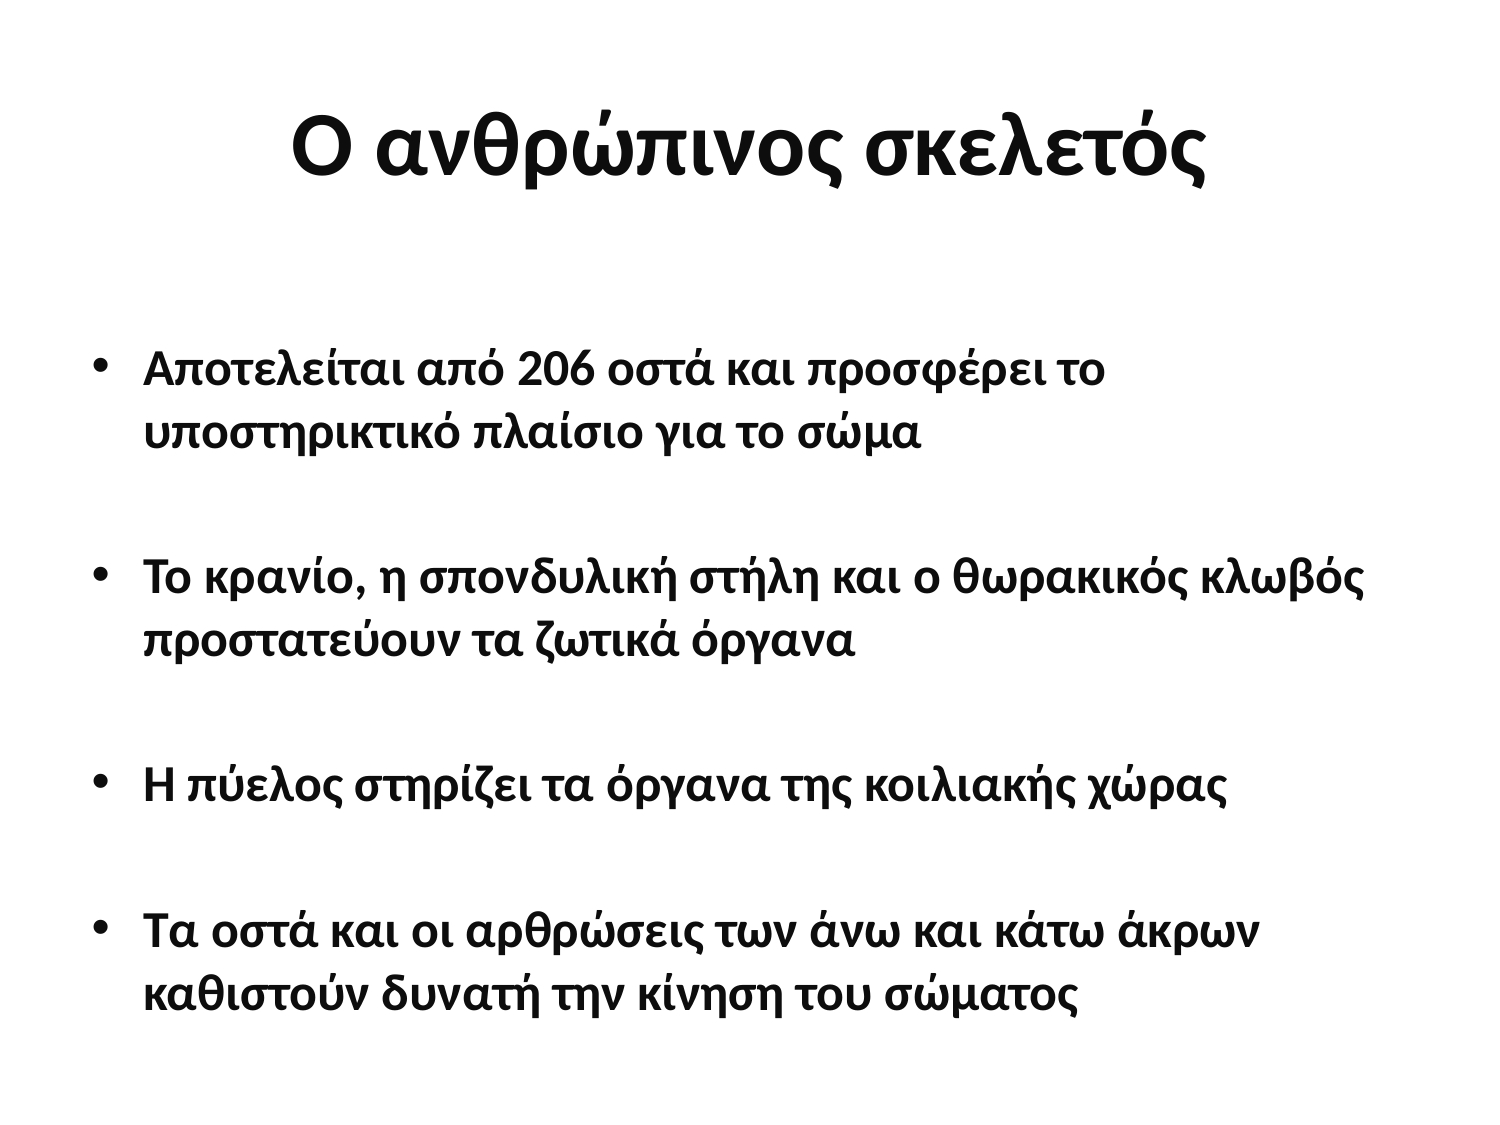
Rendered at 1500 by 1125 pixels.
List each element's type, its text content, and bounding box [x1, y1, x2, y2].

title Ο ανθρώπινος σκελετός [75, 45, 1425, 233]
list Αποτελείται από 206 οστά και προσφέρει το υποστηρικτικό πλαίσιο για το σώμα Το κρανίο, η σπονδυλική στήλη και ο θωρακικός κλωβός προστατεύουν τα ζωτικά όργανα Η πύελος στηρίζει τα όργανα της κοιλιακής χώρας Τα οστά και οι αρθρώσεις των άνω και κάτω άκρων καθιστούν δυνατή την κίνηση του σώματος [76, 326, 1424, 1035]
